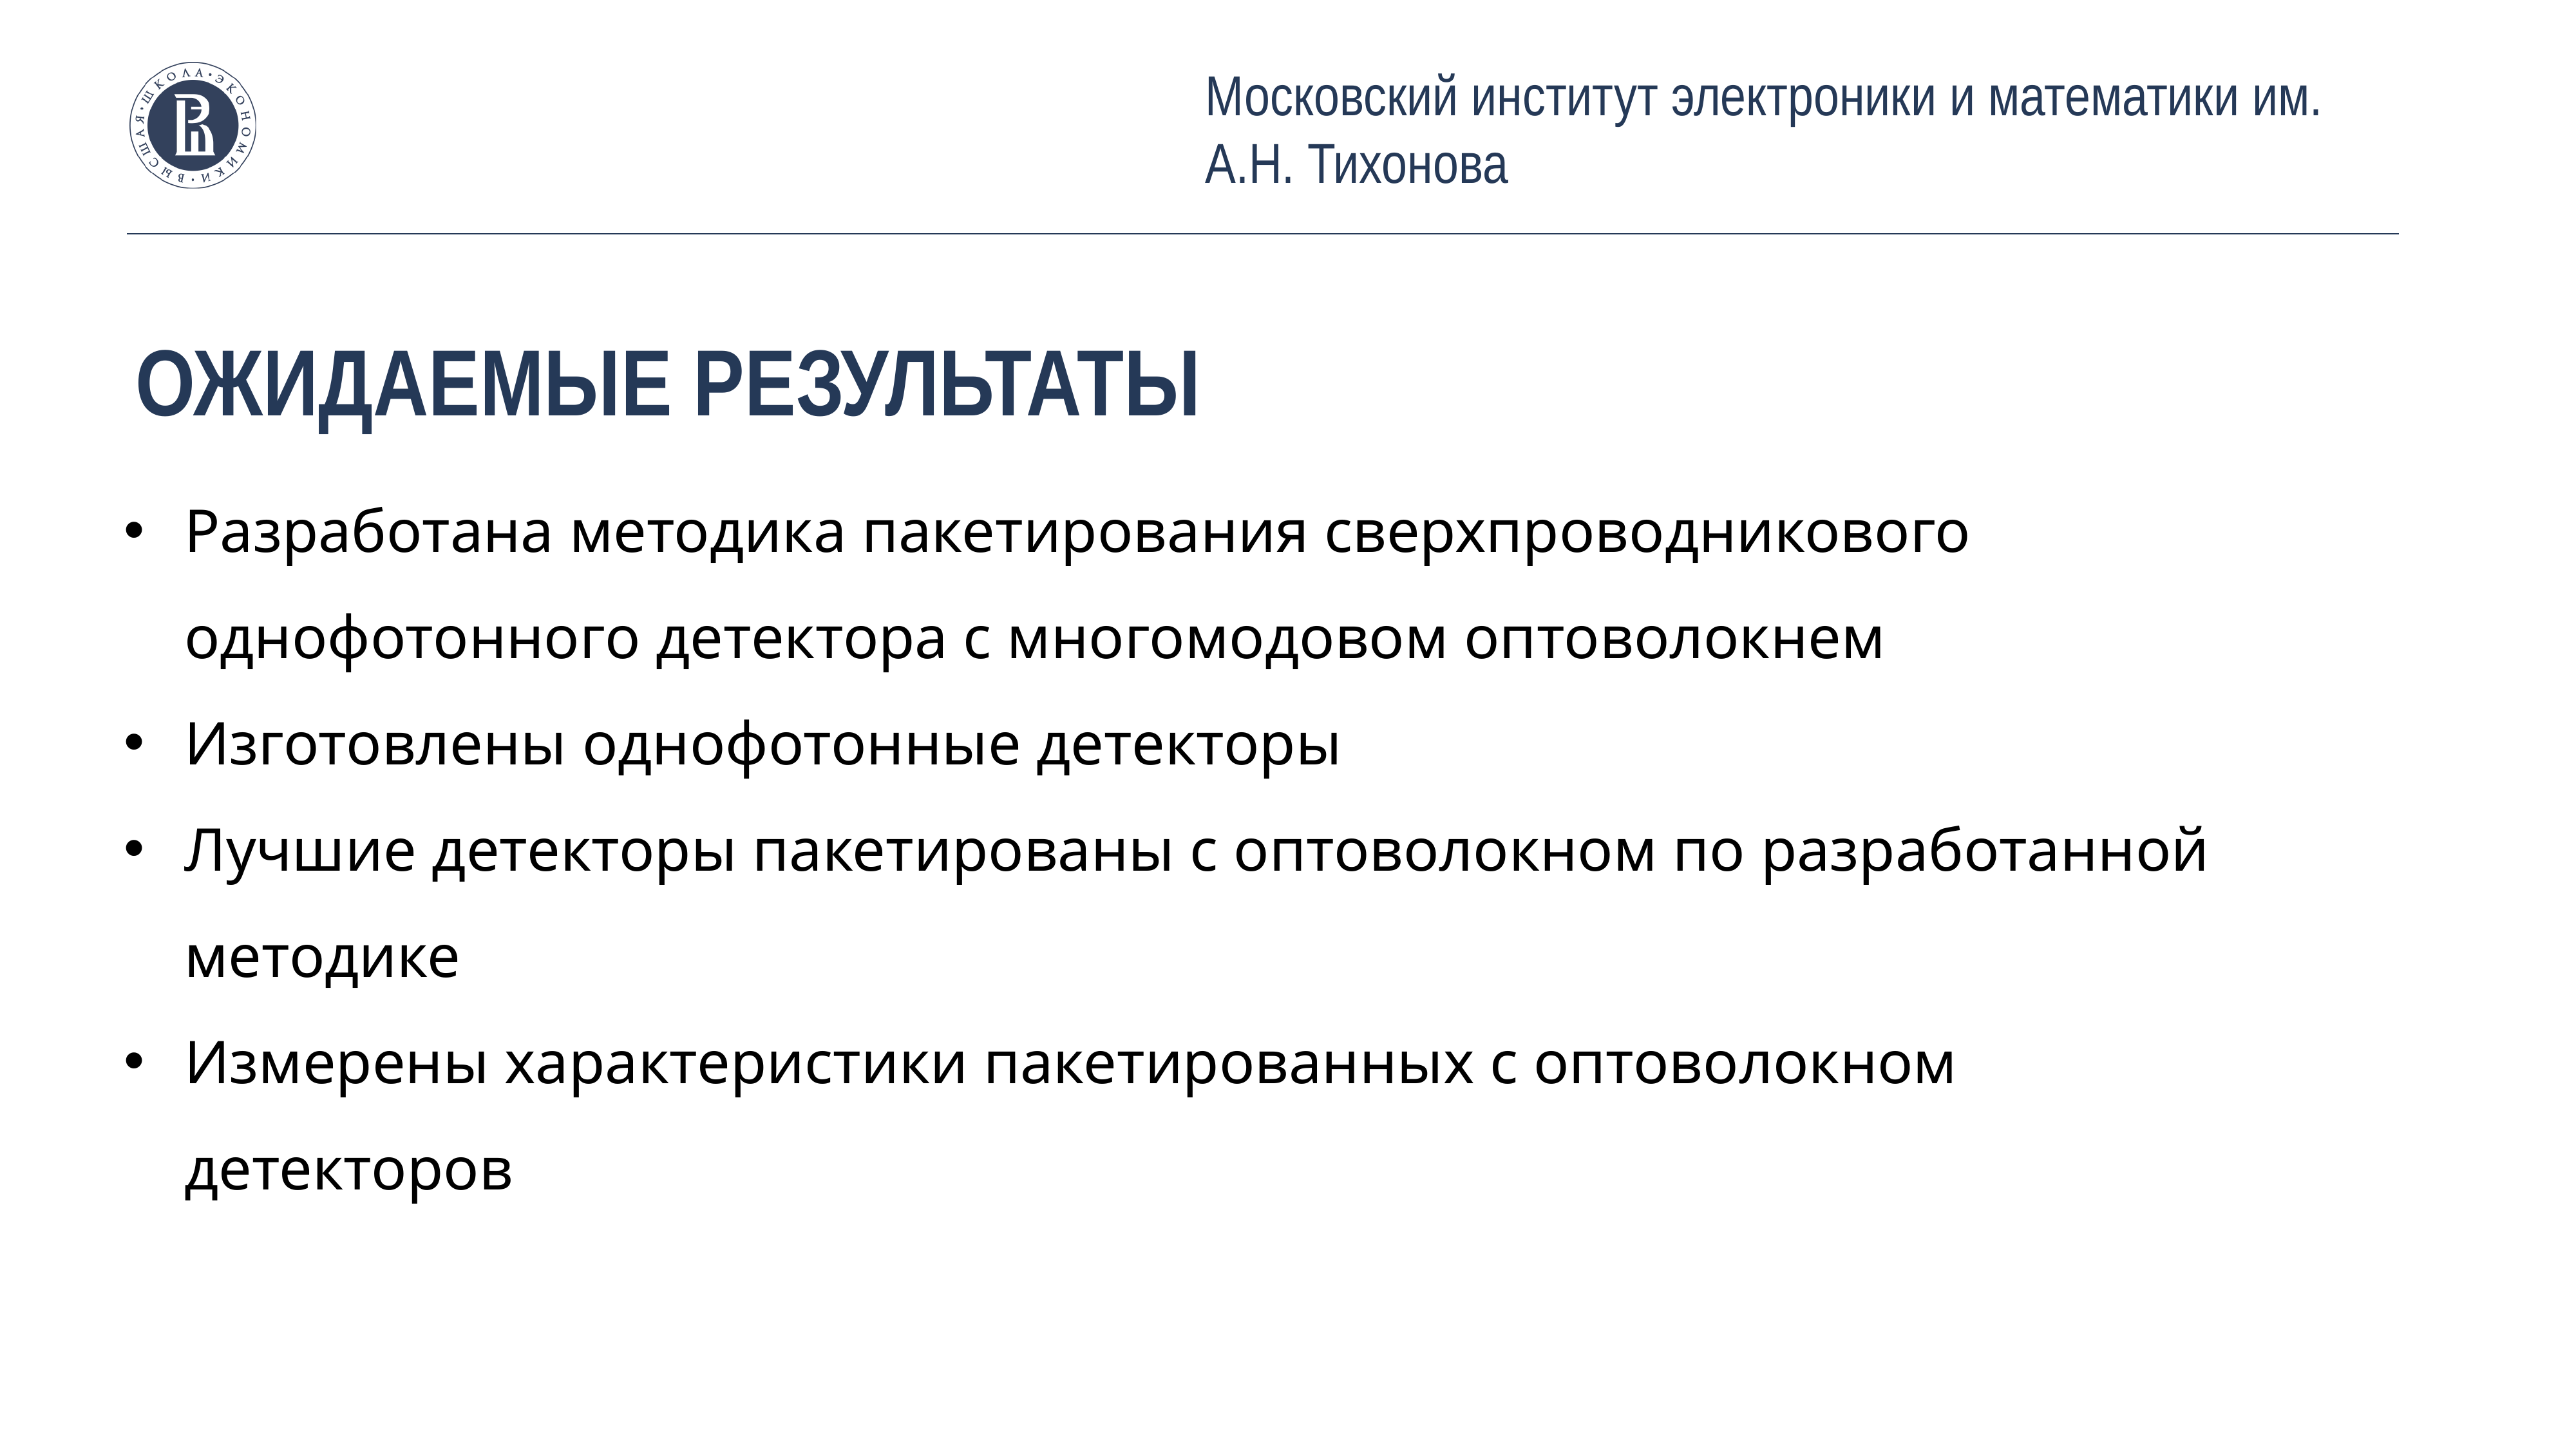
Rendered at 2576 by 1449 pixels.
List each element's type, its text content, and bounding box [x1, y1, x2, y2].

text_box ОЖИДАЕМЫЕ РЕЗУЛЬТАТЫ [128, 314, 1826, 559]
text_box Московский институт электроники и математики им. А.Н. Тихонова [1198, 52, 2399, 202]
picture [129, 62, 256, 189]
text_box Разработана методика пакетирования сверхпроводникового однофотонного детектора с многомодовом оптоволокнем Изготовлены однофотонные детекторы Лучшие детекторы пакетированы с оптоволокном по разработанной методике Измерены характеристики пакетированных с оптоволокном детекторов [116, 450, 2300, 1045]
